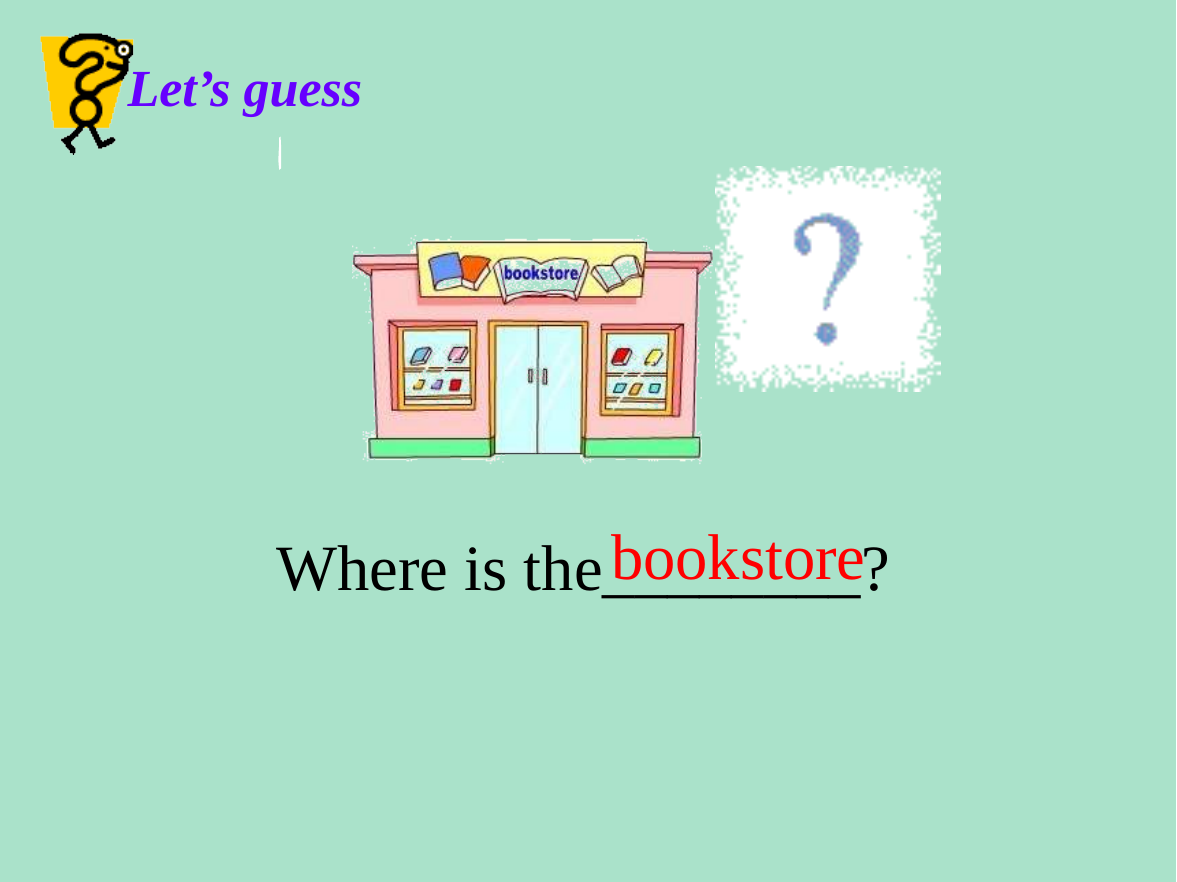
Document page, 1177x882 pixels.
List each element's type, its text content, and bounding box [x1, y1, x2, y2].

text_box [39, 29, 393, 170]
picture [352, 166, 942, 487]
text_box bookstore [599, 509, 878, 599]
text_box Where is the________? [196, 519, 971, 609]
